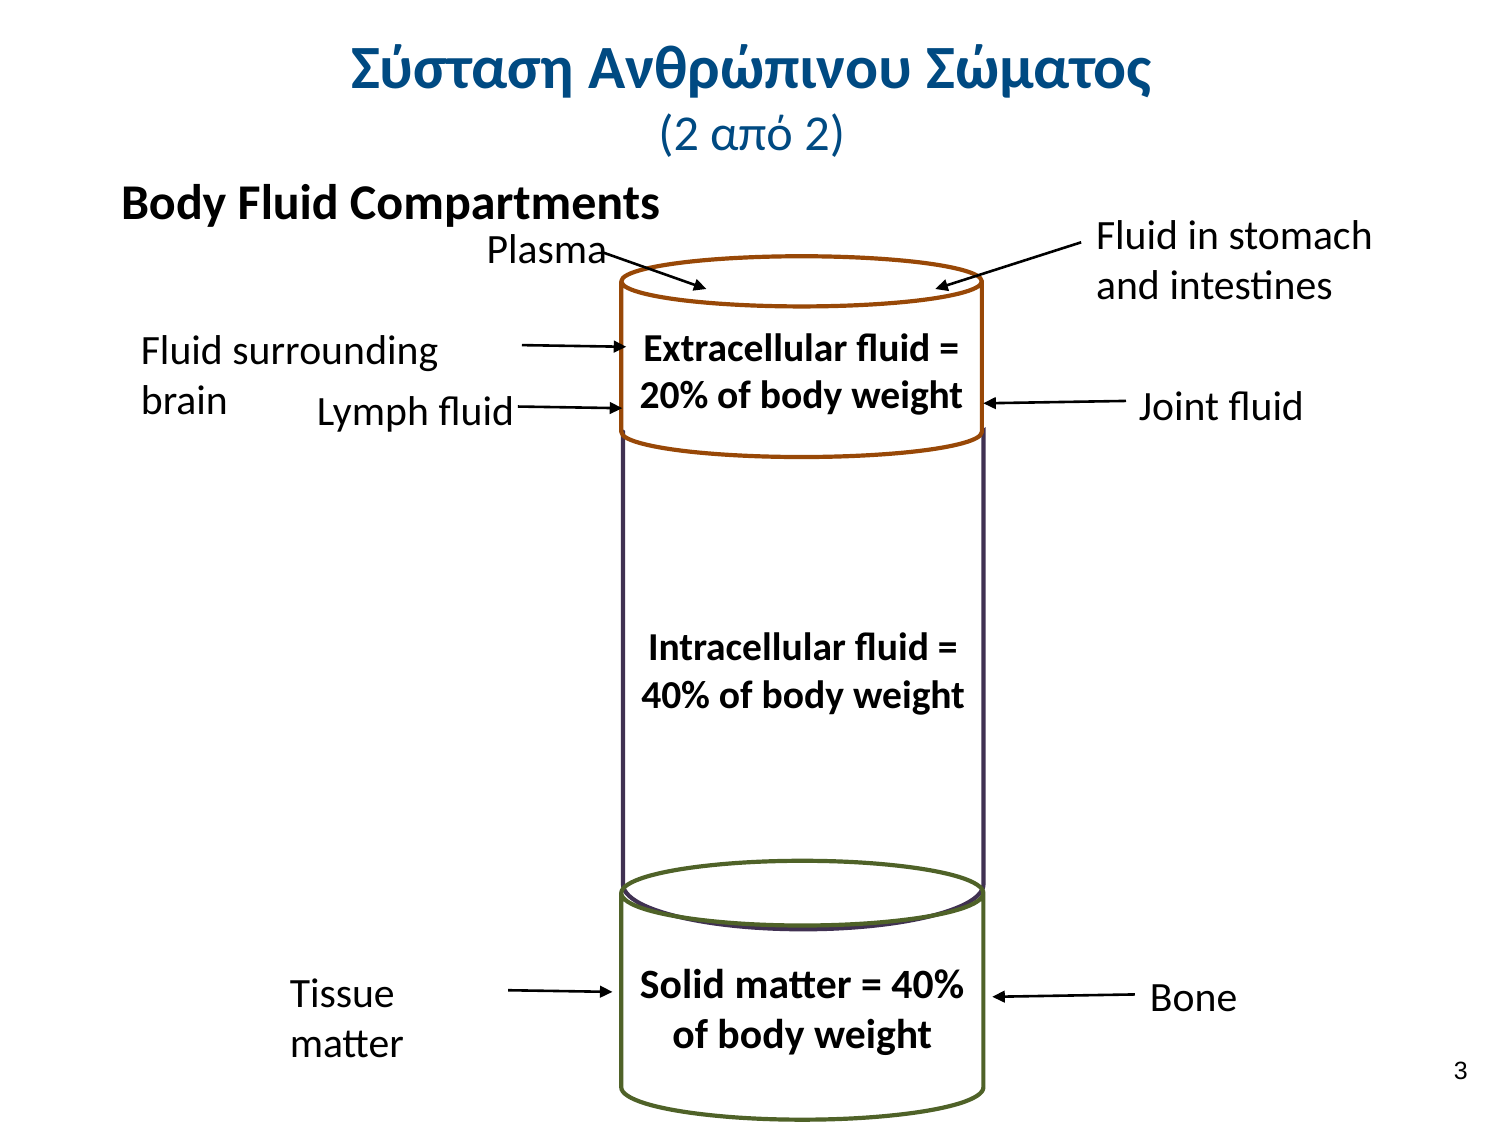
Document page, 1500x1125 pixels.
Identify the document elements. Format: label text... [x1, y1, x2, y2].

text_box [106, 161, 1394, 1120]
title Σύσταση Ανθρώπινου Σώματος (2 από 2) [76, 19, 1427, 169]
slide_number 2 [1398, 1039, 1483, 1100]
